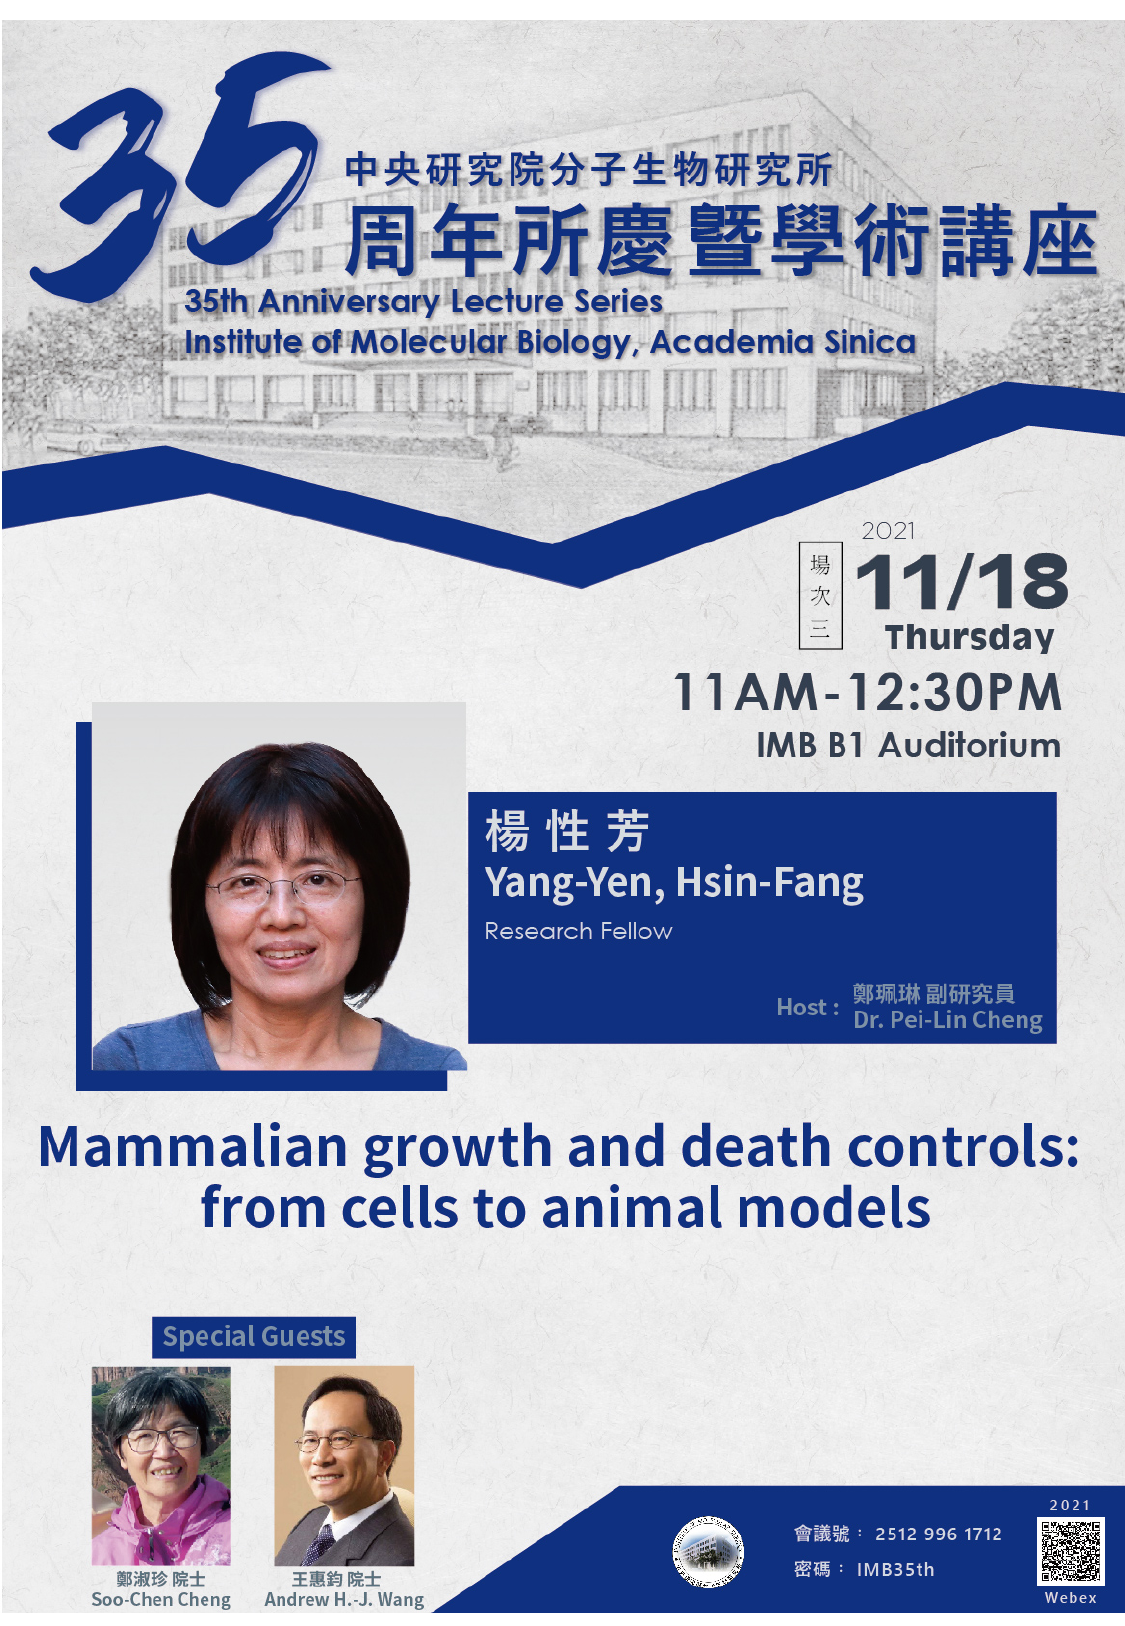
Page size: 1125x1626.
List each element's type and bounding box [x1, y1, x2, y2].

list [0, 20, 1125, 1613]
